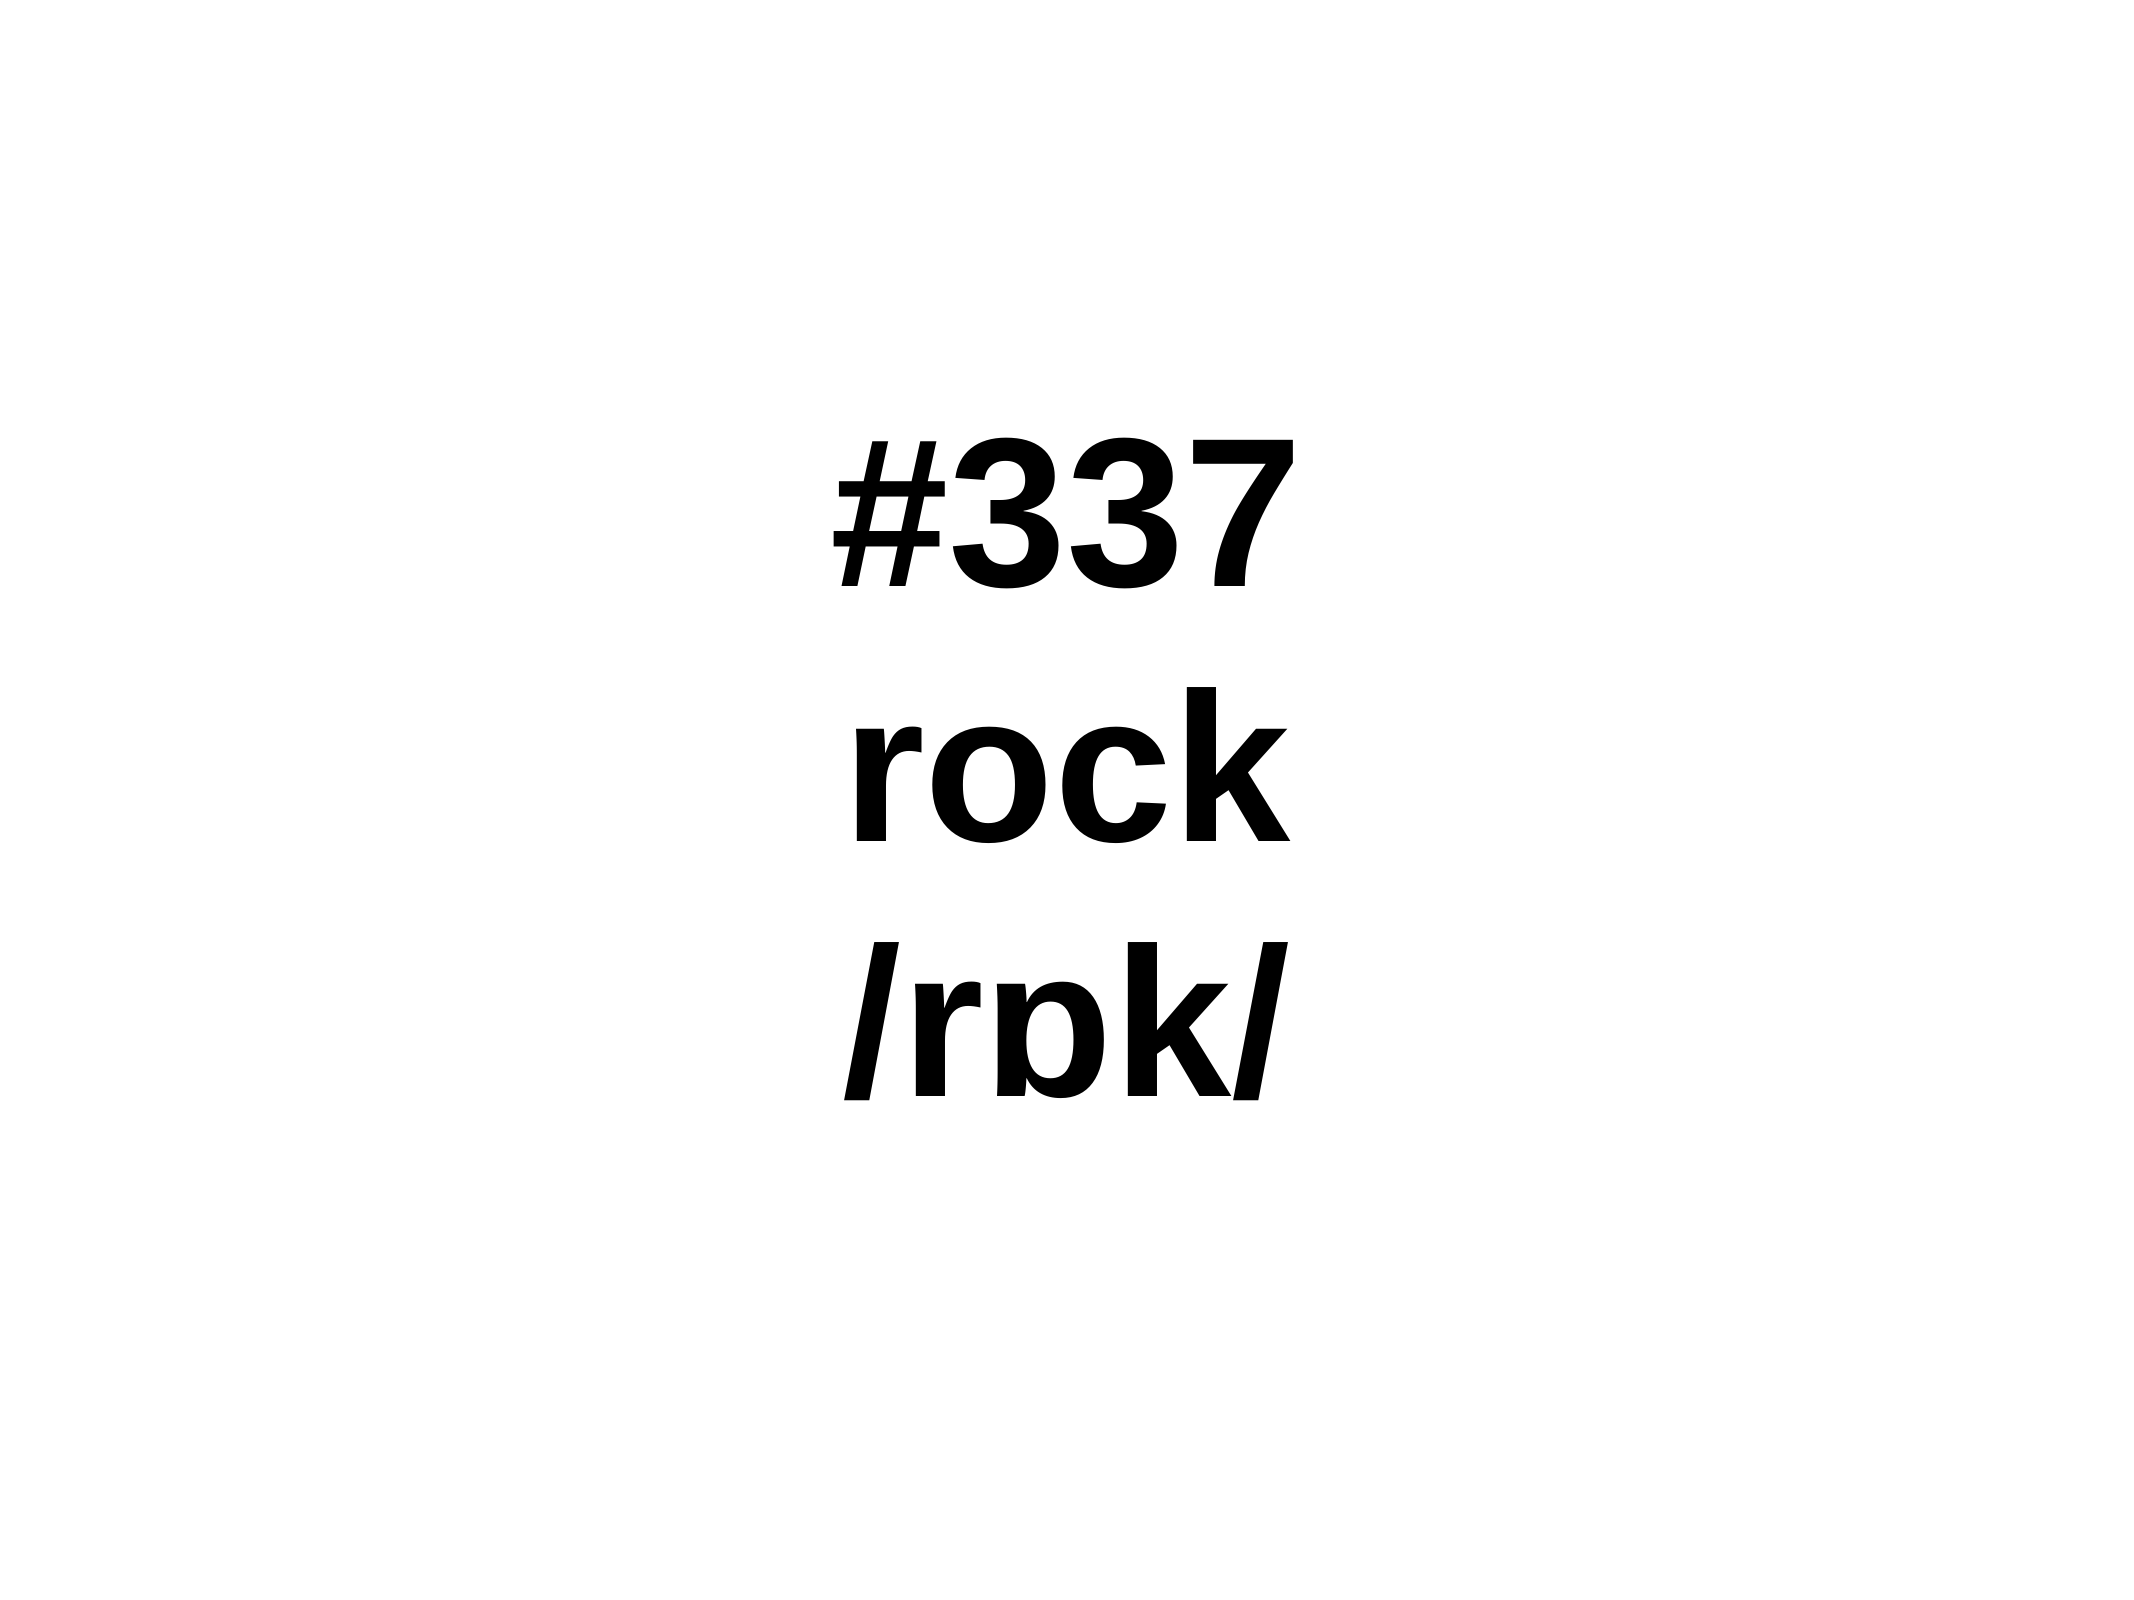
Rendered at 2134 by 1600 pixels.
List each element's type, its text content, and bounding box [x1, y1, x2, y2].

list #337 rock /rɒk/ [207, 366, 1926, 1147]
